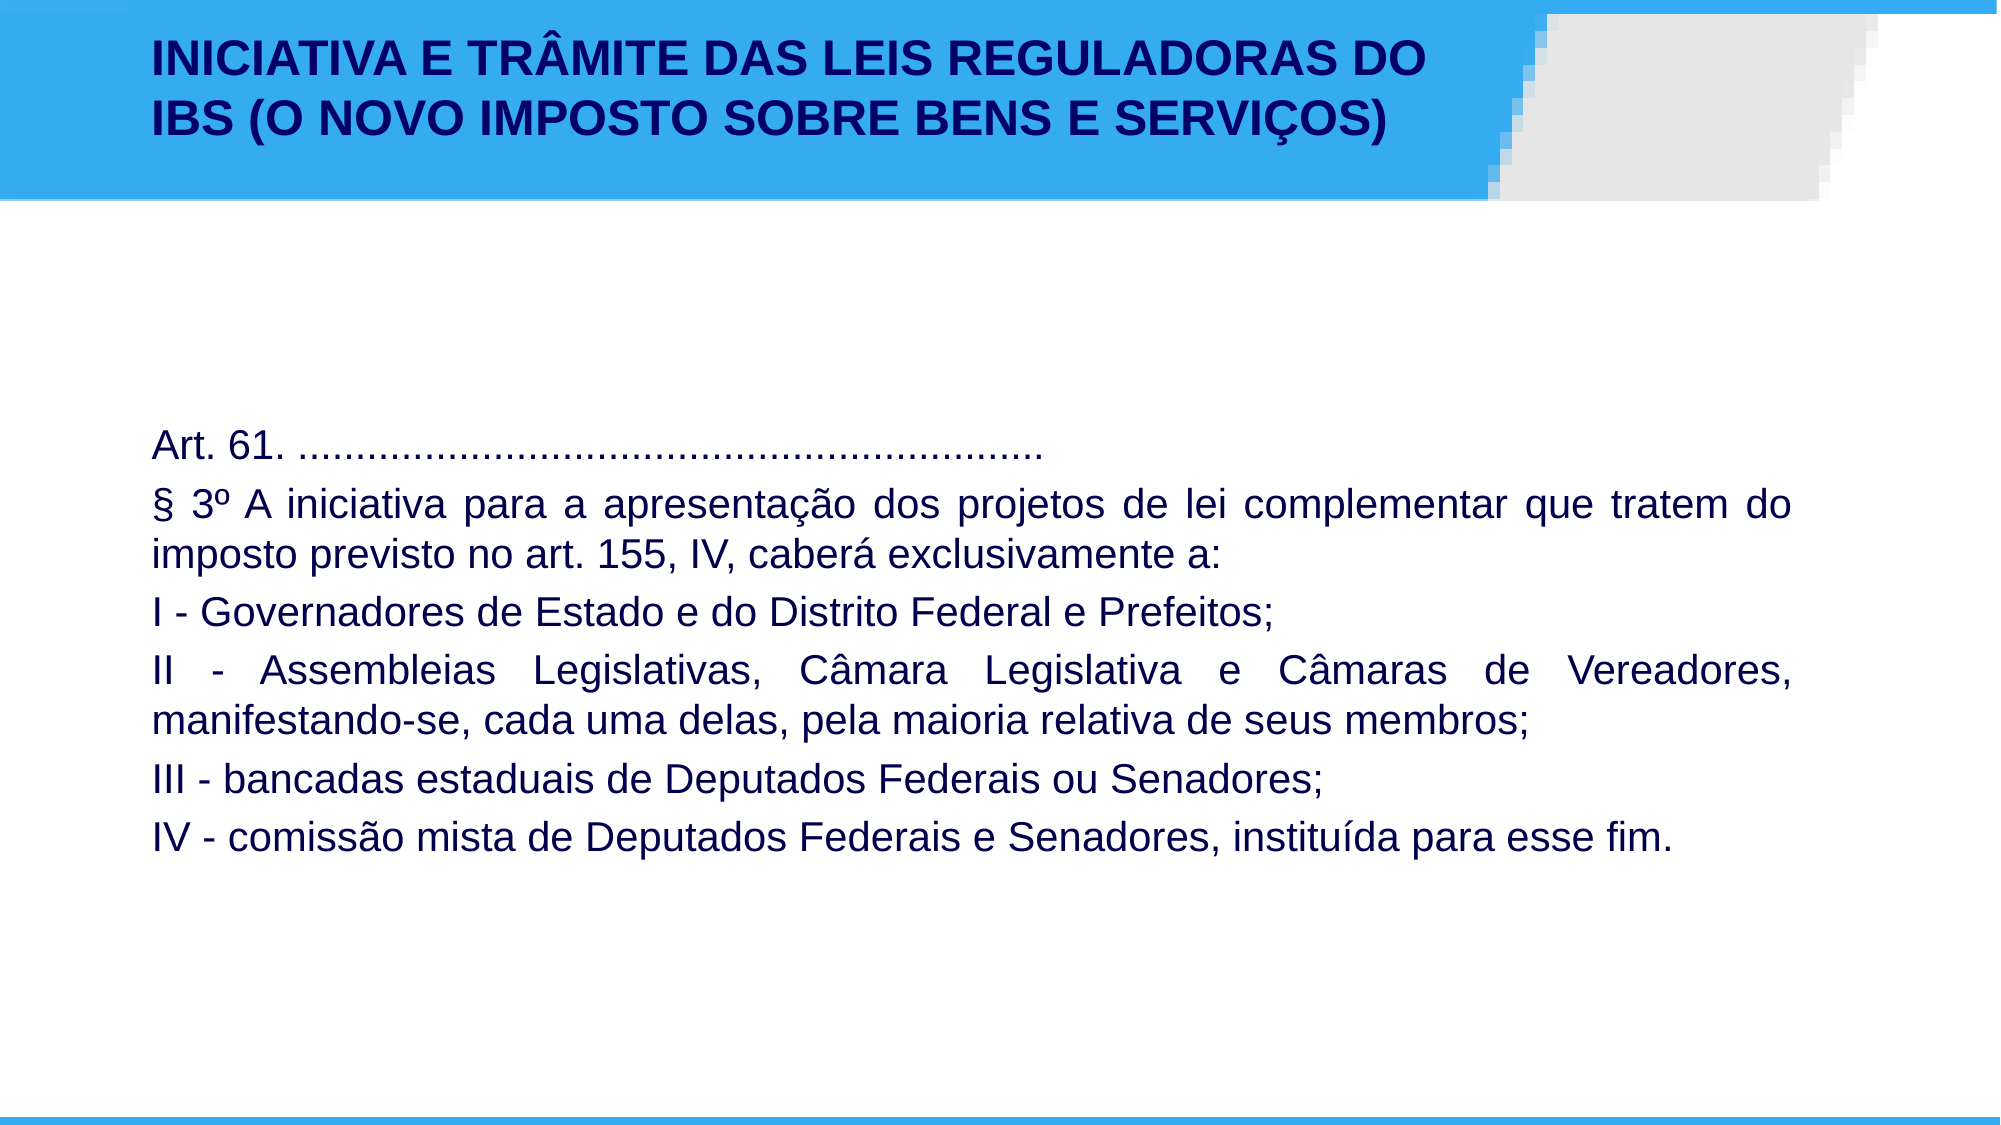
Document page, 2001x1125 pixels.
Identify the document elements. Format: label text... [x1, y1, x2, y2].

list Art. 61. ................................................................. § 3º A iniciativa para a apresentação dos projetos de lei complementar que tratem do imposto previsto no art. 155, IV, caberá exclusivamente a: I - Governadores de Estado e do Distrito Federal e Prefeitos; II - Assembleias Legislativas, Câmara Legislativa e Câmaras de Vereadores, manifestando-se, cada uma delas, pela maioria relativa de seus membros; III - bancadas estaduais de Deputados Federais ou Senadores; IV - comissão mista de Deputados Federais e Senadores, instituída para esse fim. [136, 410, 1809, 856]
title INICIATIVA E TRÂMITE DAS LEIS REGULADORAS DO IBS (O NOVO IMPOSTO SOBRE BENS E SERVIÇOS) [136, 27, 1487, 144]
